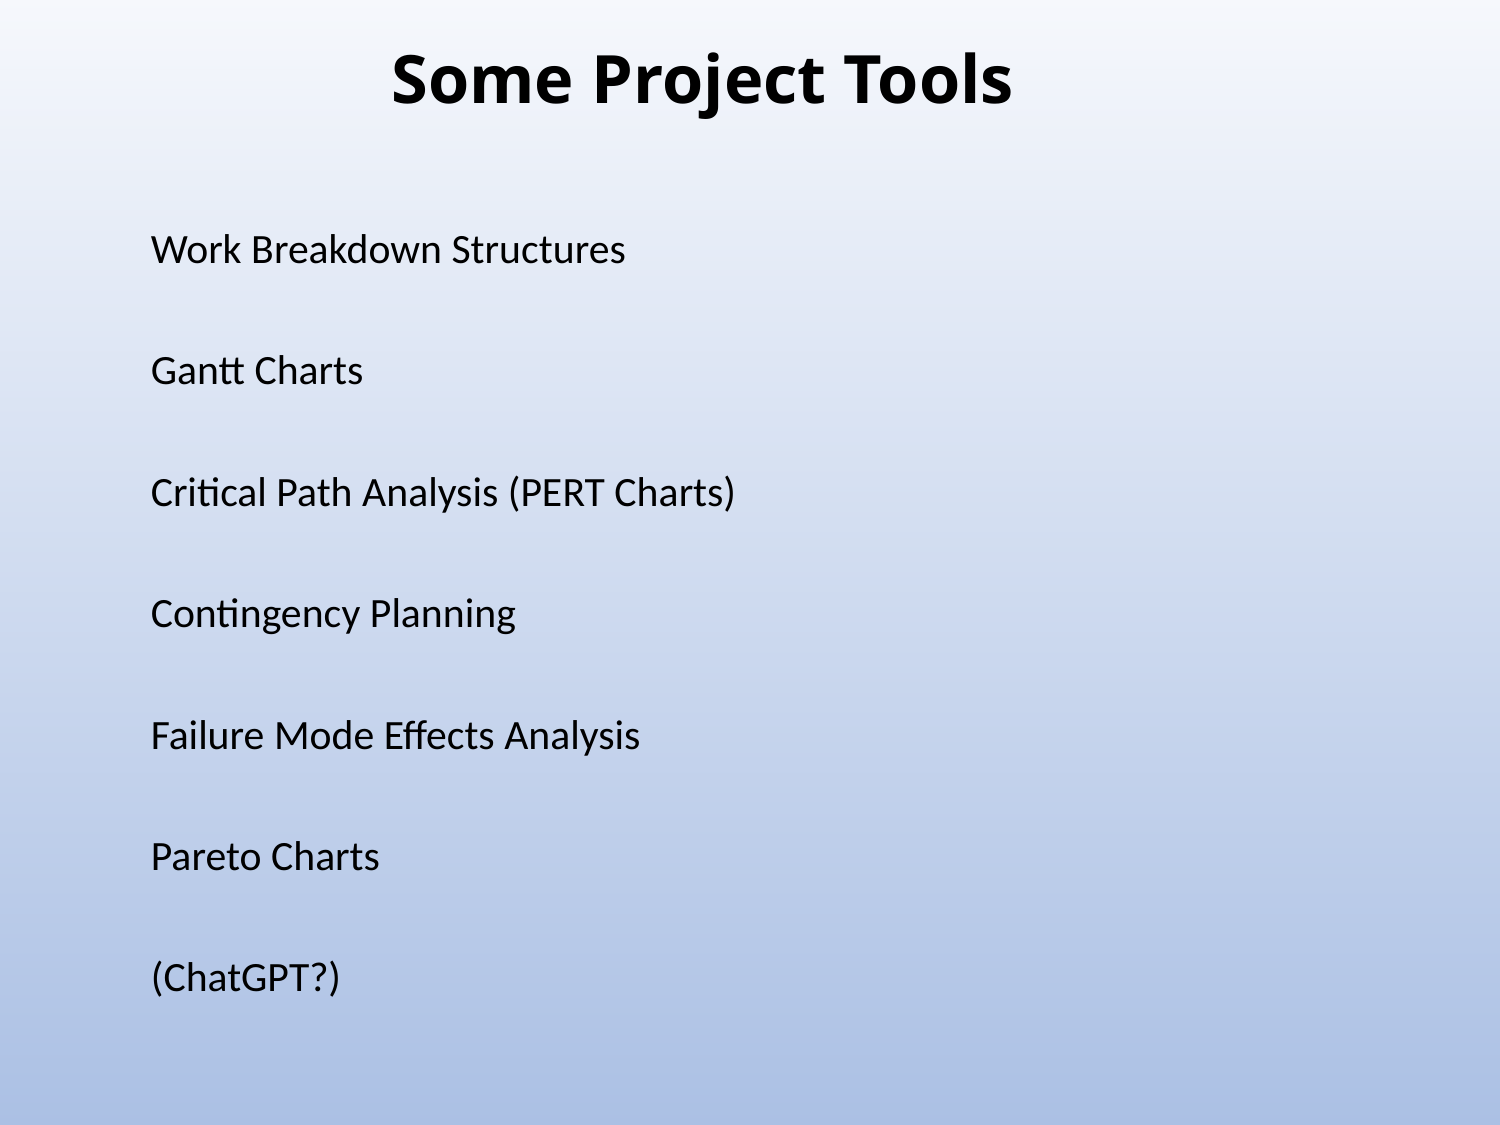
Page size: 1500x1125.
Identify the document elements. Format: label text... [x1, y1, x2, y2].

subtitle Work Breakdown Structures Gantt Charts Critical Path Analysis (PERT Charts) Contingency Planning Failure Mode Effects Analysis Pareto Charts (ChatGPT?) [135, 219, 1400, 1024]
title Some Project Tools [206, 30, 1199, 126]
